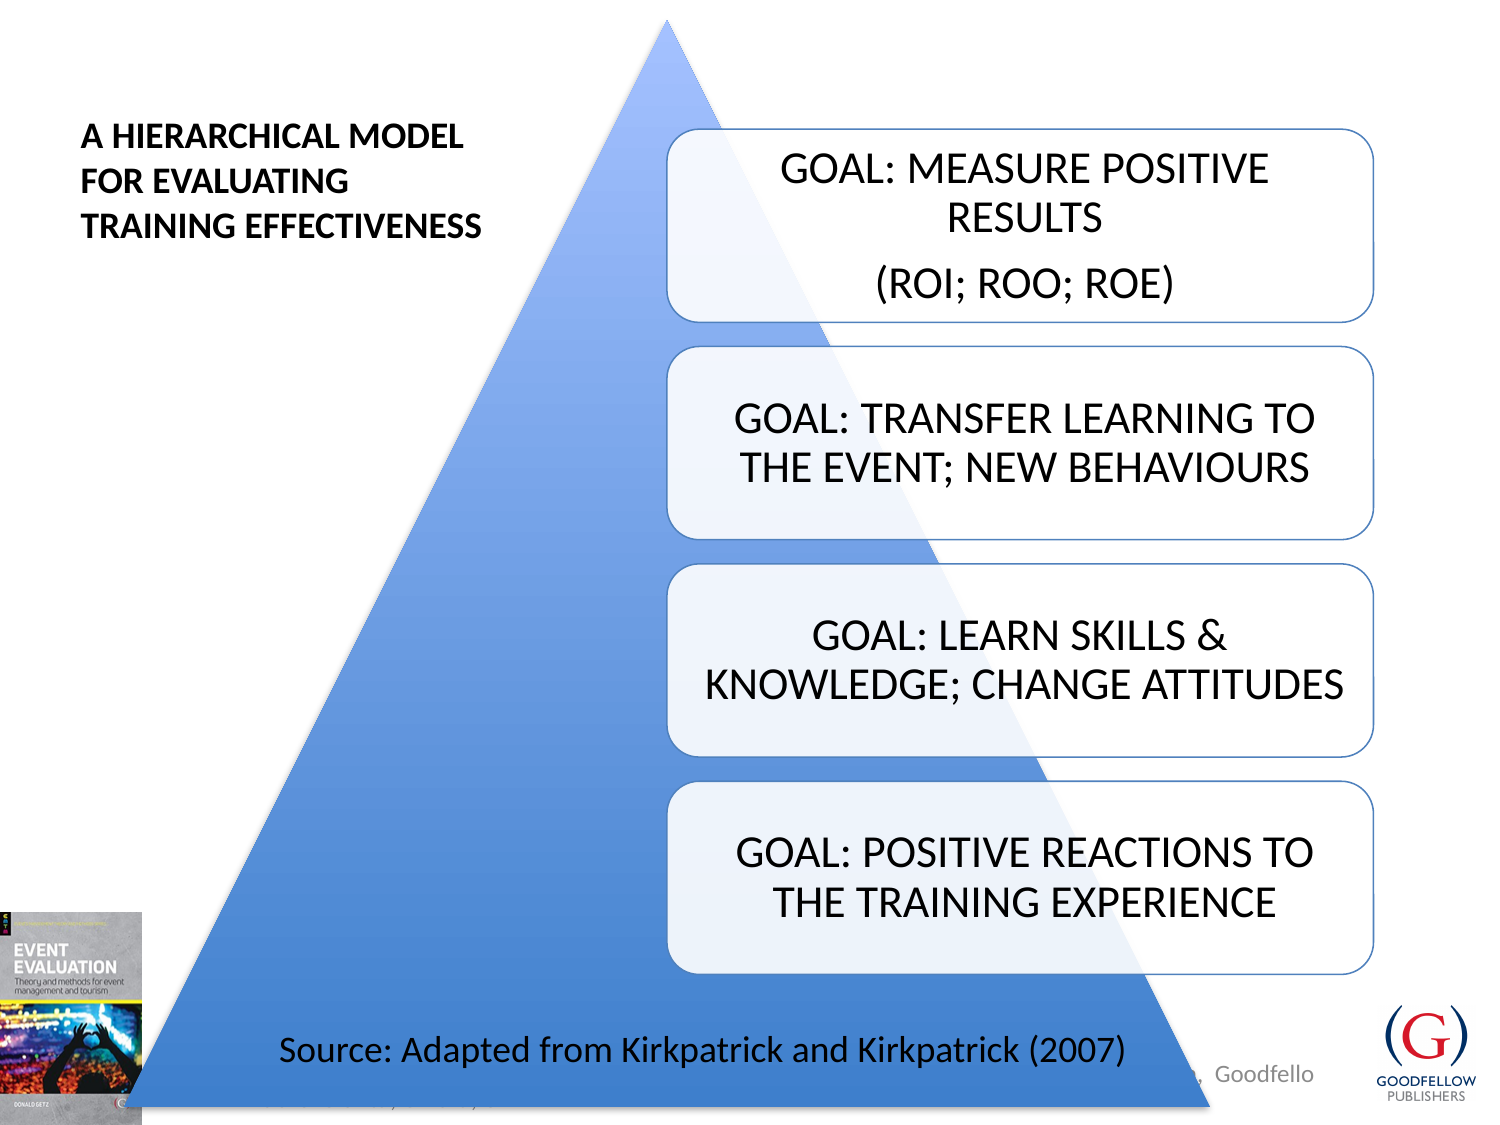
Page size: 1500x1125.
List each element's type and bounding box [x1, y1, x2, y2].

picture [0, 912, 142, 1125]
text_box [17, 20, 1479, 1108]
